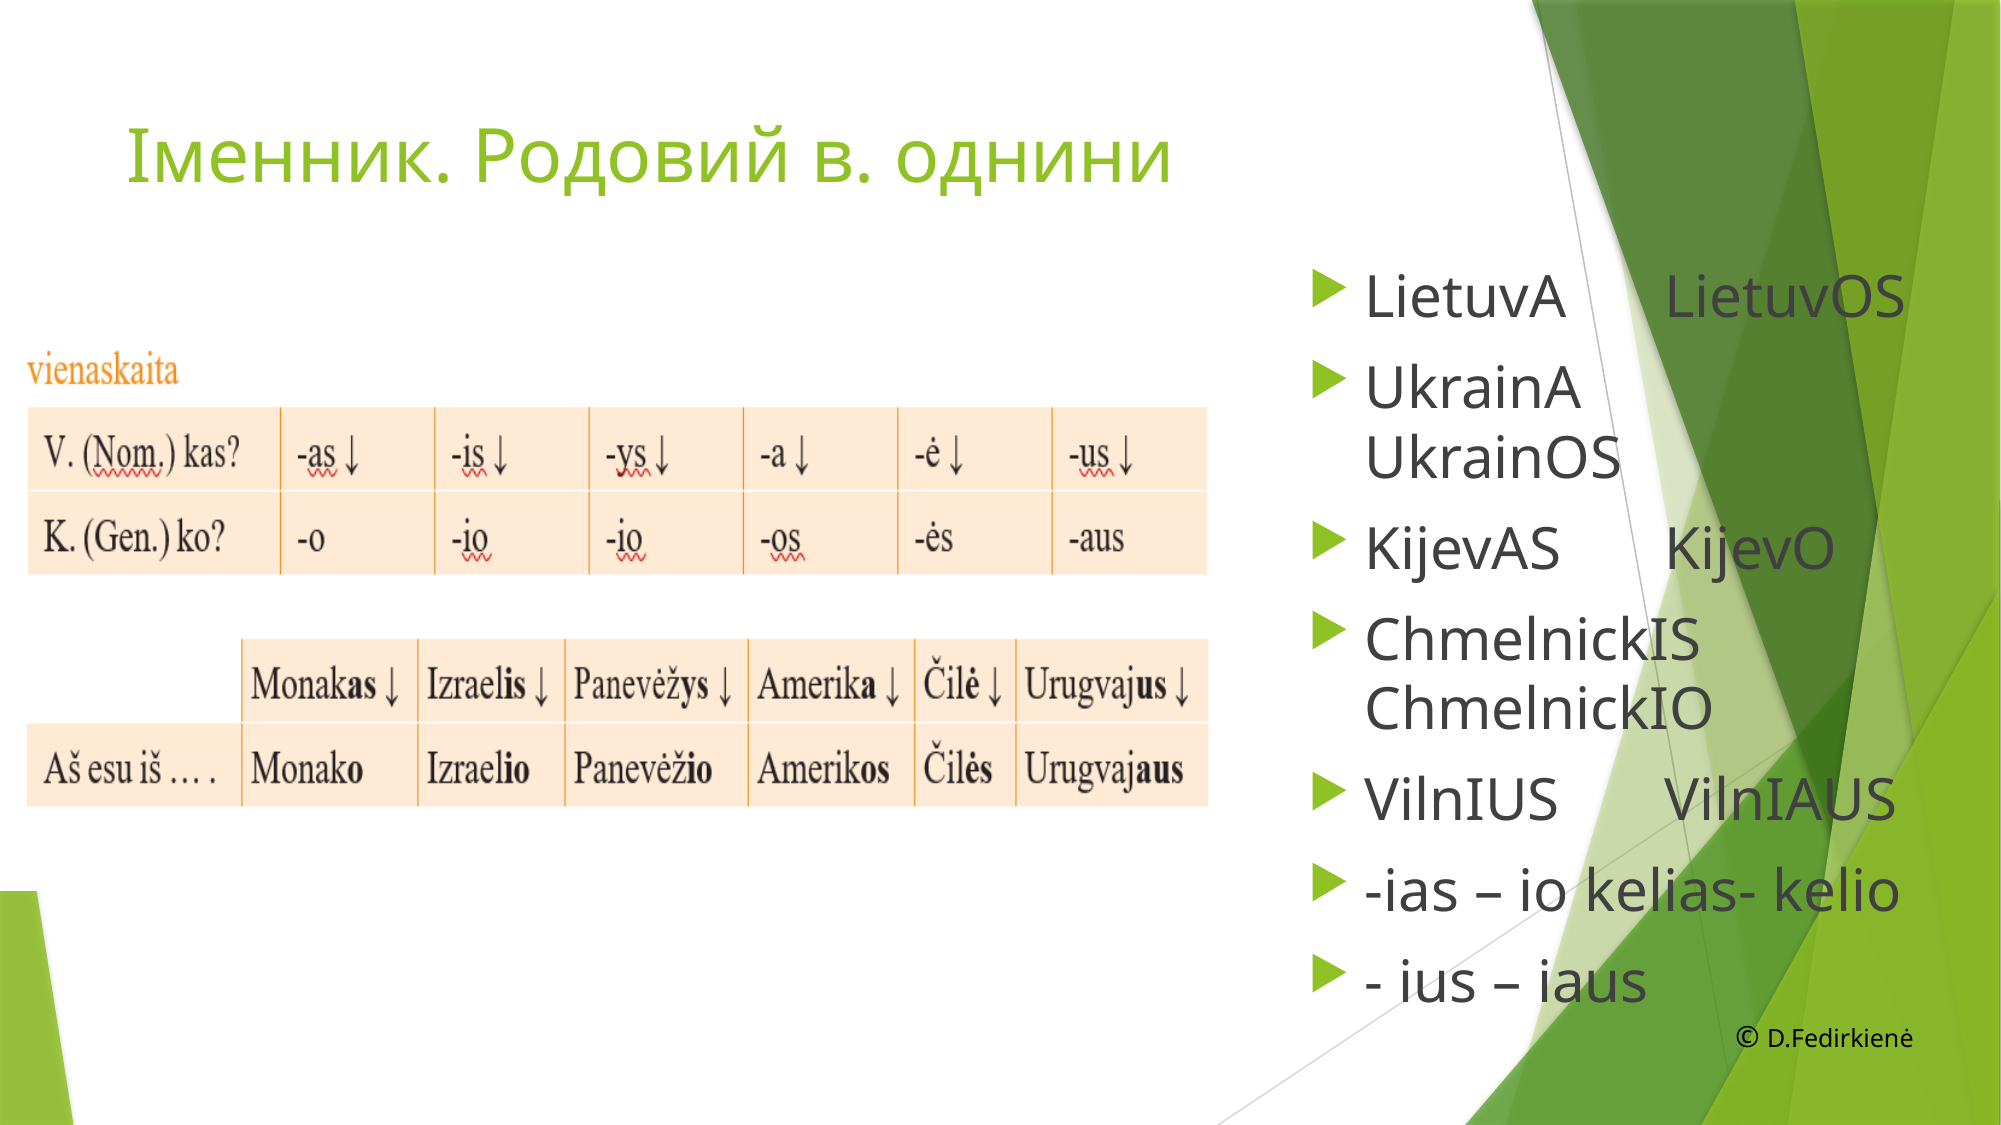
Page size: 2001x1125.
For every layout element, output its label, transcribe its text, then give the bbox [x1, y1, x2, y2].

picture [0, 337, 1294, 892]
title Іменник. Родовий в. однини [111, 99, 1522, 317]
list LietuvA LietuvOS UkrainA UkrainOS KijevAS KijevO ChmelnickIS ChmelnickIO VilnIUS VilnIAUS -ias – io kelias- kelio - ius – iaus [1293, 251, 1932, 1107]
